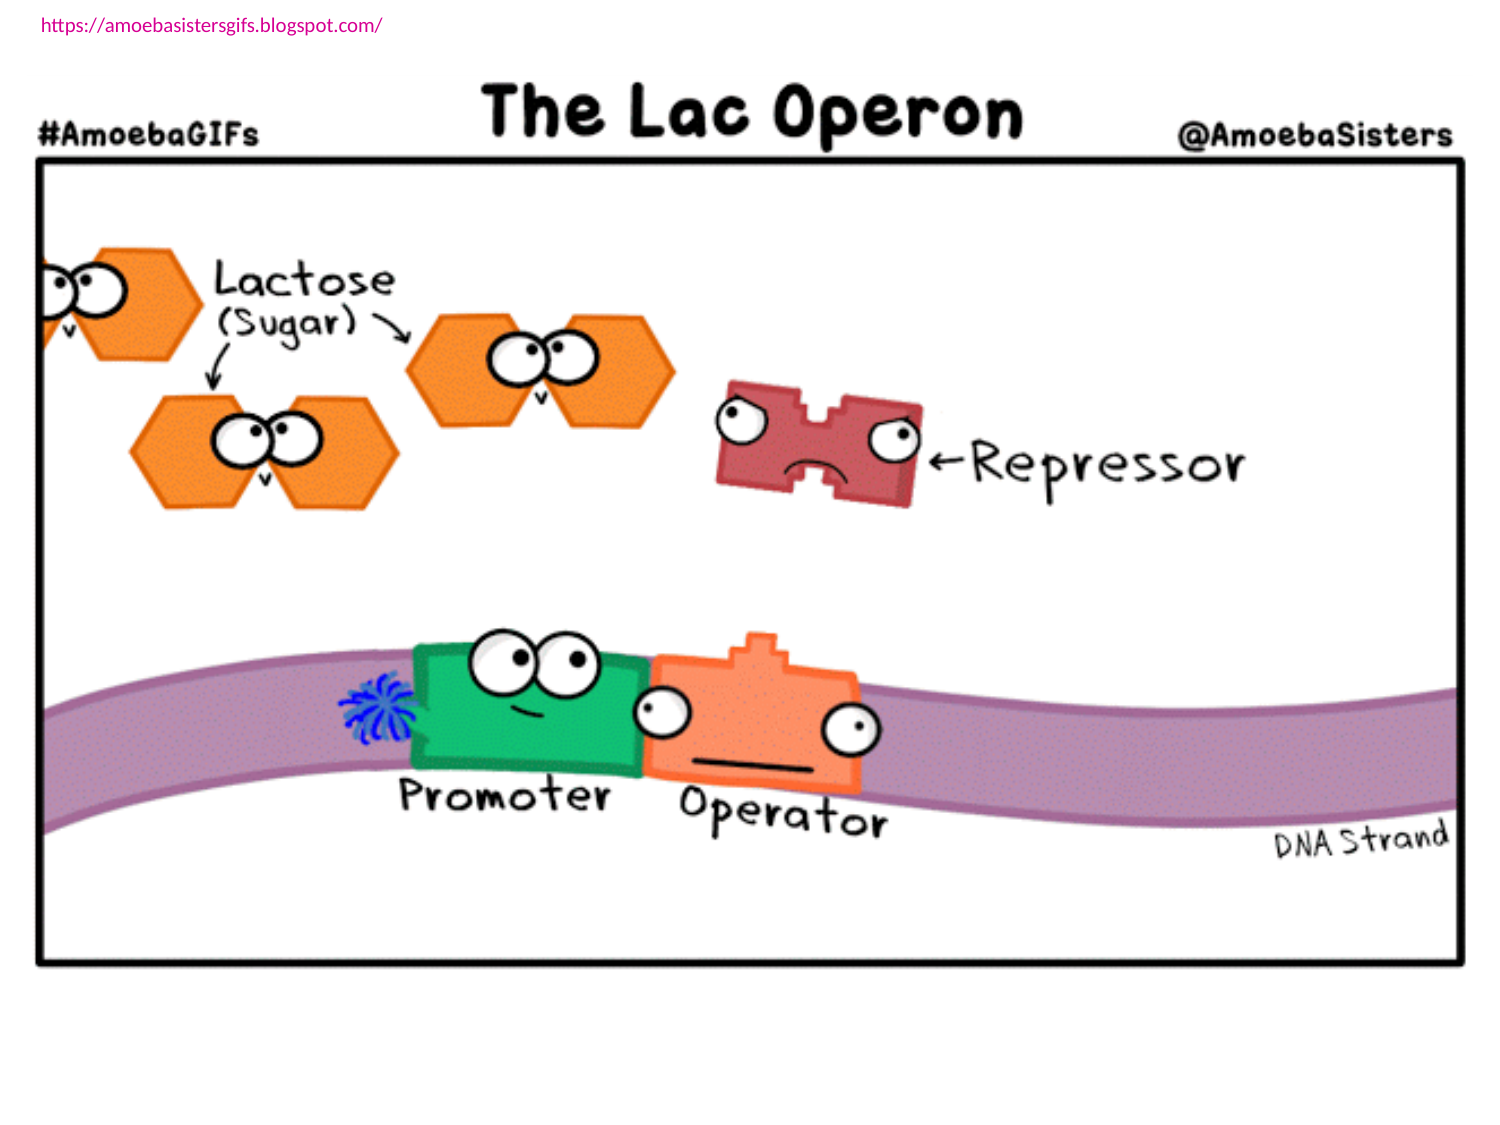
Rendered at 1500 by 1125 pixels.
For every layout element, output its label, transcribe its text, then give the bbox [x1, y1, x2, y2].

text_box https://amoebasistersgifs.blogspot.com/ [25, 4, 776, 45]
picture [26, 74, 1476, 983]
